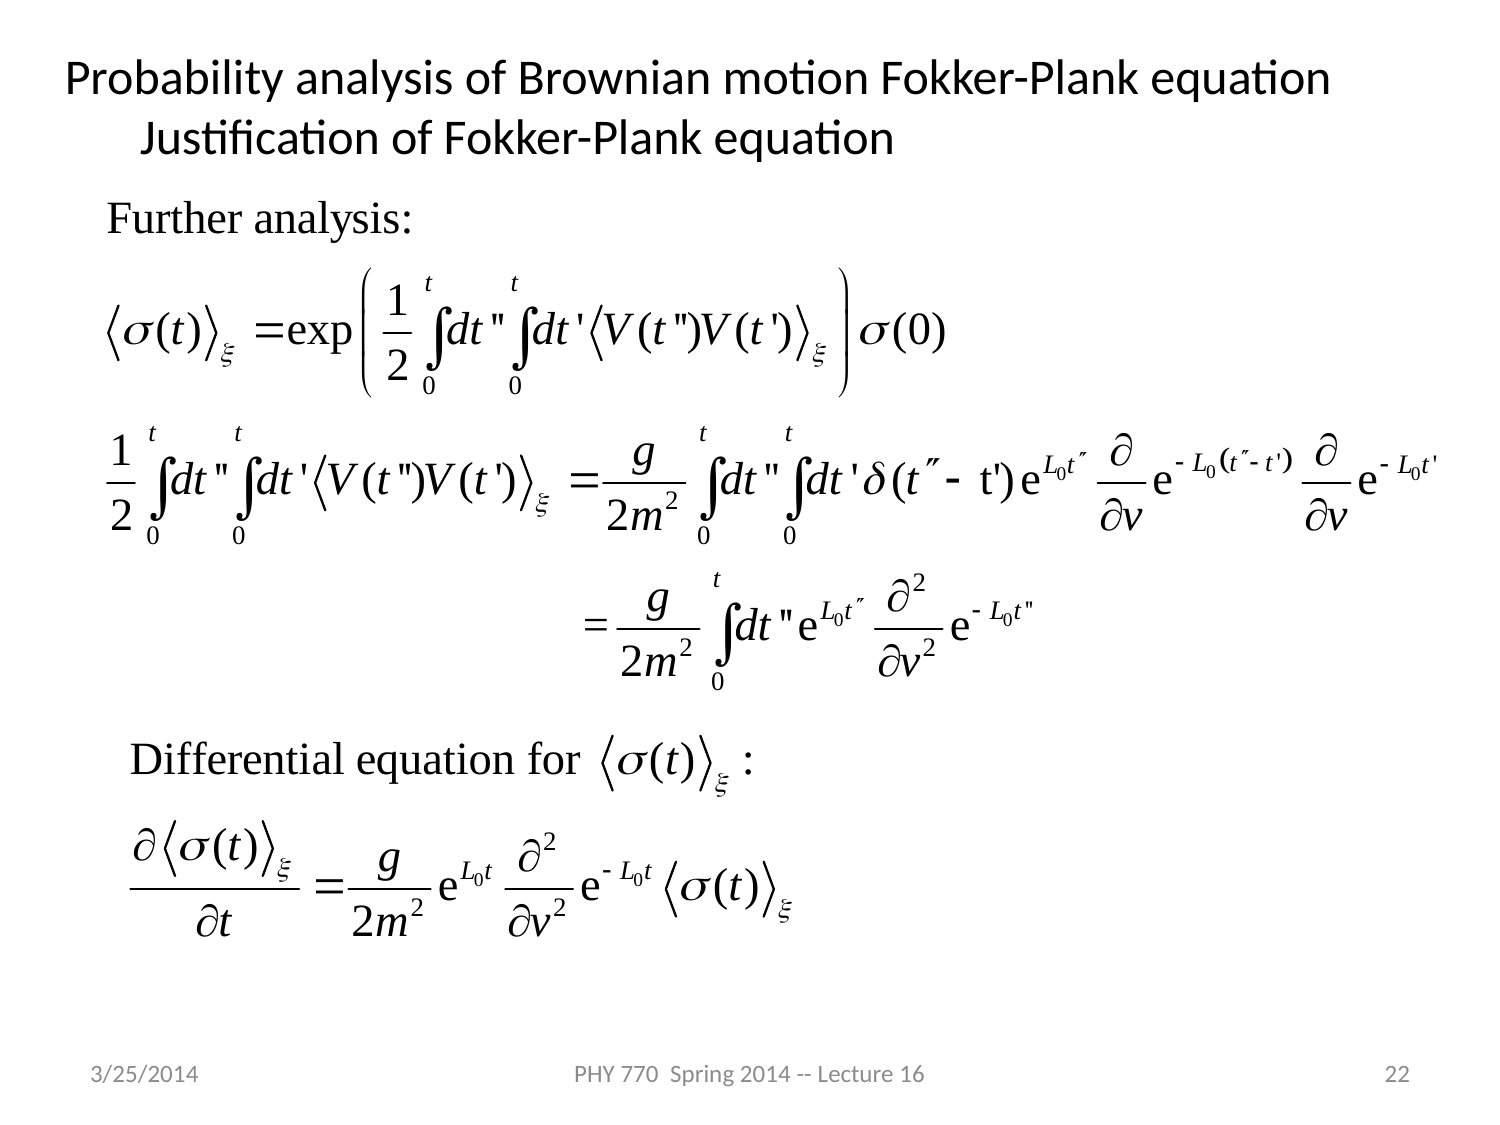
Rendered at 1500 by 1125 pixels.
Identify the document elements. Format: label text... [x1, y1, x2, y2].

footer PHY 770 Spring 2014 -- Lecture 16 [512, 1042, 988, 1103]
text_box Probability analysis of Brownian motion Fokker-Plank equation Justification of Fokker-Plank equation [50, 37, 1350, 173]
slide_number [75, 1042, 425, 1103]
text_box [99, 191, 1451, 701]
slide_number 22 [1074, 1042, 1425, 1103]
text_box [122, 724, 801, 949]
